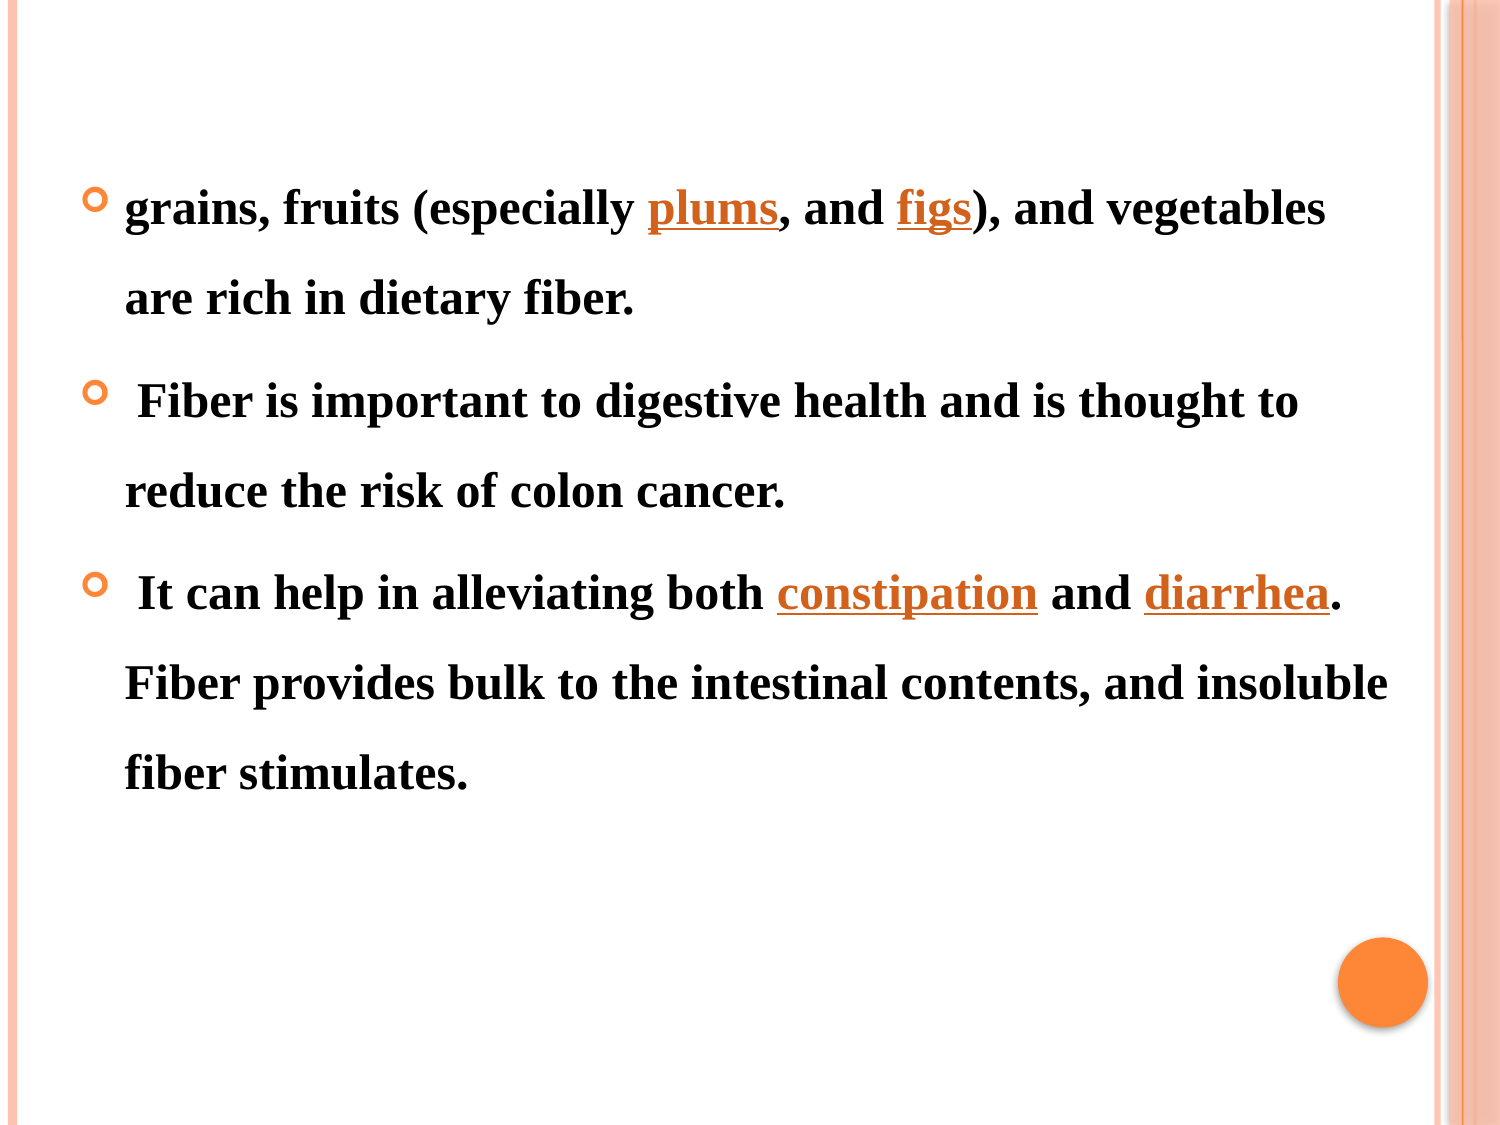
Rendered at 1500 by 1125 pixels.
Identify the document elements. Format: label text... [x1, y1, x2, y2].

list grains, fruits (especially plums, and figs), and vegetables are rich in dietary fiber. Fiber is important to digestive health and is thought to reduce the risk of colon cancer. It can help in alleviating both constipation and diarrhea. Fiber provides bulk to the intestinal contents, and insoluble fiber stimulates. [64, 137, 1415, 1000]
